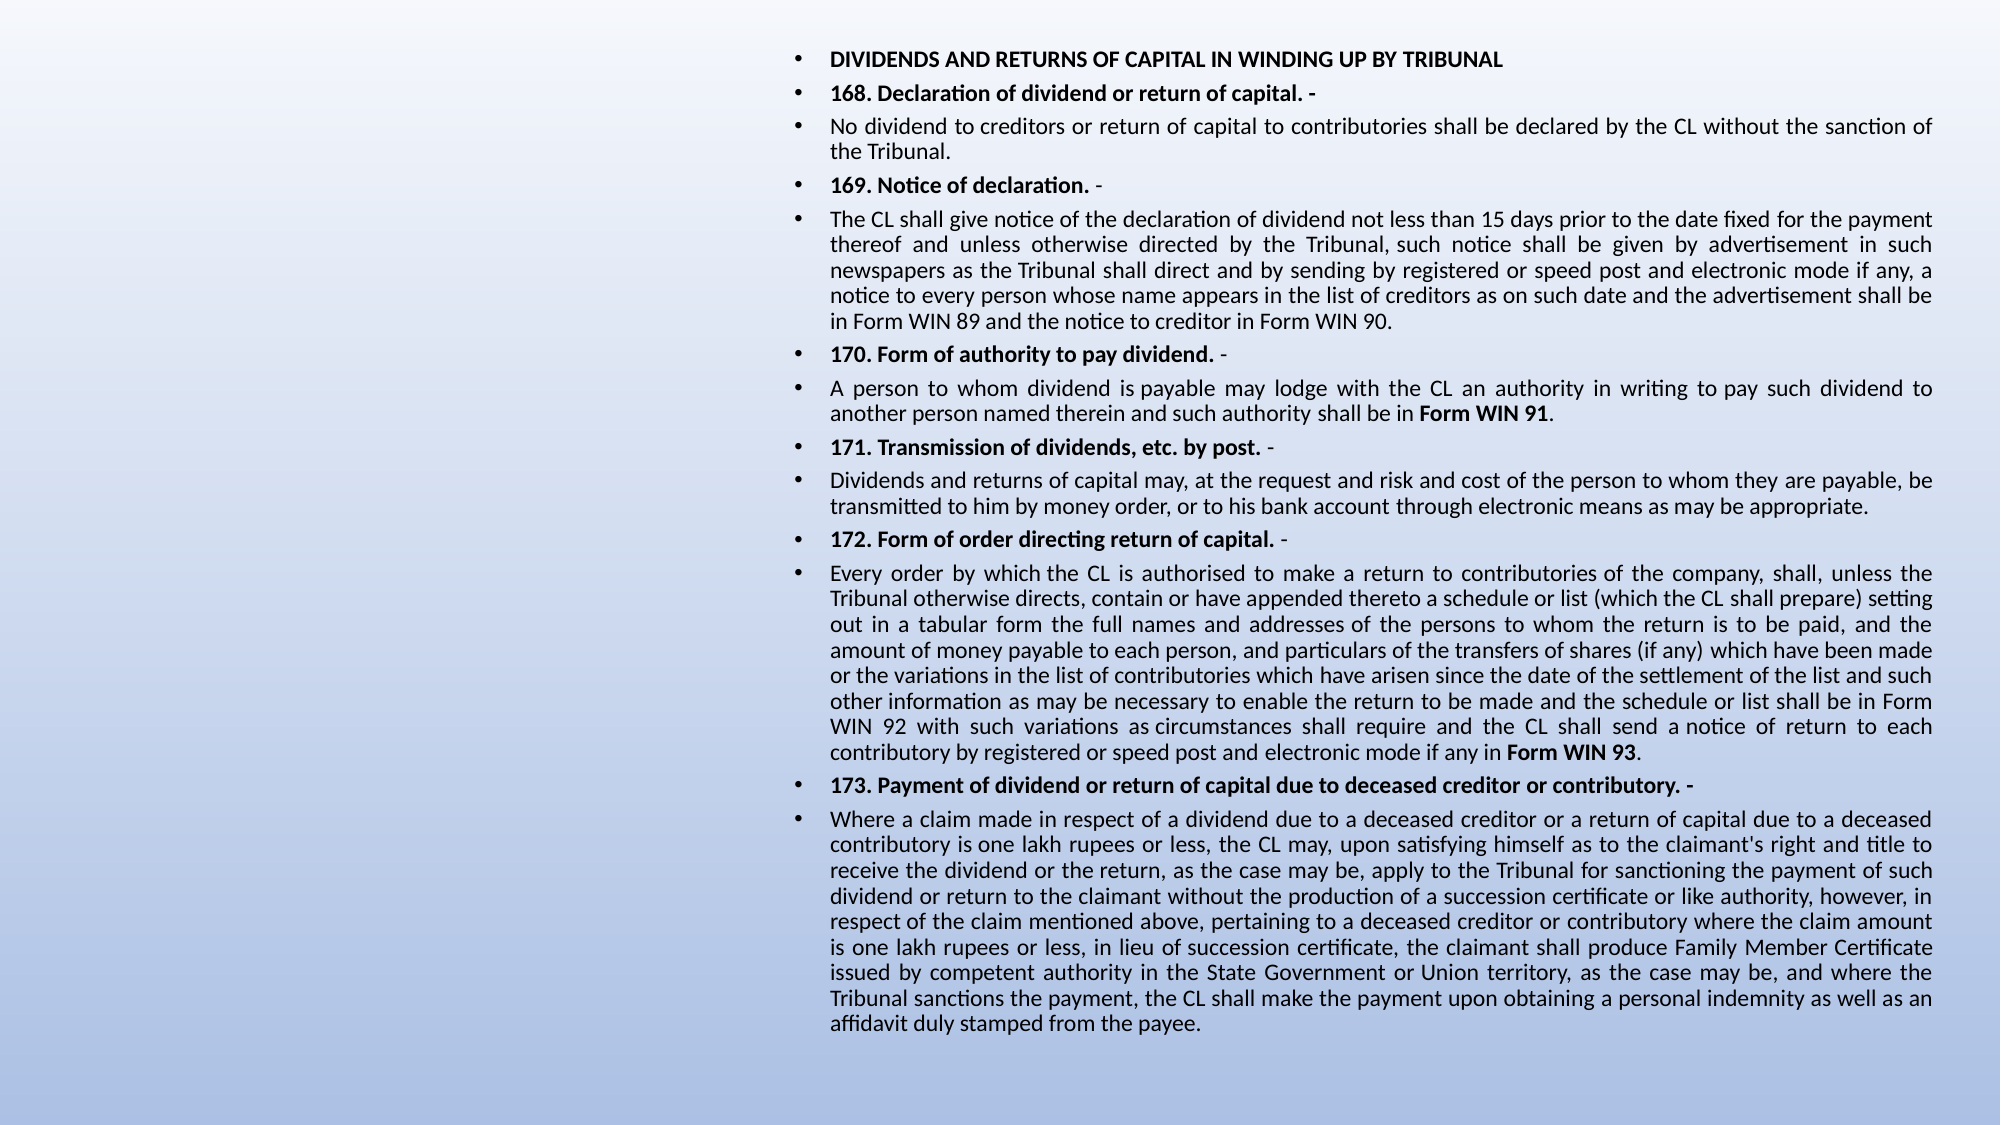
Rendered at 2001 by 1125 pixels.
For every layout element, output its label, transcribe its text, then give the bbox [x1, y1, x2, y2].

list DIVIDENDS AND RETURNS OF CAPITAL IN WINDING UP BY TRIBUNAL 168. Declaration of dividend or return of capital. - No dividend to creditors or return of capital to contributories shall be declared by the CL without the sanction of the Tribunal. 169. Notice of declaration. - The CL shall give notice of the declaration of dividend not less than 15 days prior to the date fixed for the payment thereof and unless otherwise directed by the Tribunal, such notice shall be given by advertisement in such newspapers as the Tribunal shall direct and by sending by registered or speed post and electronic mode if any, a notice to every person whose name appears in the list of creditors as on such date and the advertisement shall be in Form WIN 89 and the notice to creditor in Form WIN 90. 170. Form of authority to pay dividend. - A person to whom dividend is payable may lodge with the CL an authority in writing to pay such dividend to another person named therein and such authority shall be in Form WIN 91. 171. Transmission of dividends, etc. by post. - Dividends and returns of capital may, at the request and risk and cost of the person to whom they are payable, be transmitted to him by money order, or to his bank account through electronic means as may be appropriate. 172. Form of order directing return of capital. - Every order by which the CL is authorised to make a return to contributories of the company, shall, unless the Tribunal otherwise directs, contain or have appended thereto a schedule or list (which the CL shall prepare) setting out in a tabular form the full names and addresses of the persons to whom the return is to be paid, and the amount of money payable to each person, and particulars of the transfers of shares (if any) which have been made or the variations in the list of contributories which have arisen since the date of the settlement of the list and such other information as may be necessary to enable the return to be made and the schedule or list shall be in Form WIN 92 with such variations as circumstances shall require and the CL shall send a notice of return to each contributory by registered or speed post and electronic mode if any in Form WIN 93. 173. Payment of dividend or return of capital due to deceased creditor or contributory. - Where a claim made in respect of a dividend due to a deceased creditor or a return of capital due to a deceased contributory is one lakh rupees or less, the CL may, upon satisfying himself as to the claimant's right and title to receive the dividend or the return, as the case may be, apply to the Tribunal for sanctioning the payment of such dividend or return to the claimant without the production of a succession certificate or like authority, however, in respect of the claim mentioned above, pertaining to a deceased creditor or contributory where the claim amount is one lakh rupees or less, in lieu of succession certificate, the claimant shall produce Family Member Certificate issued by competent authority in the State Government or Union territory, as the case may be, and where the Tribunal sanctions the payment, the CL shall make the payment upon obtaining a personal indemnity as well as an affidavit duly stamped from the payee. [779, 39, 1949, 1092]
